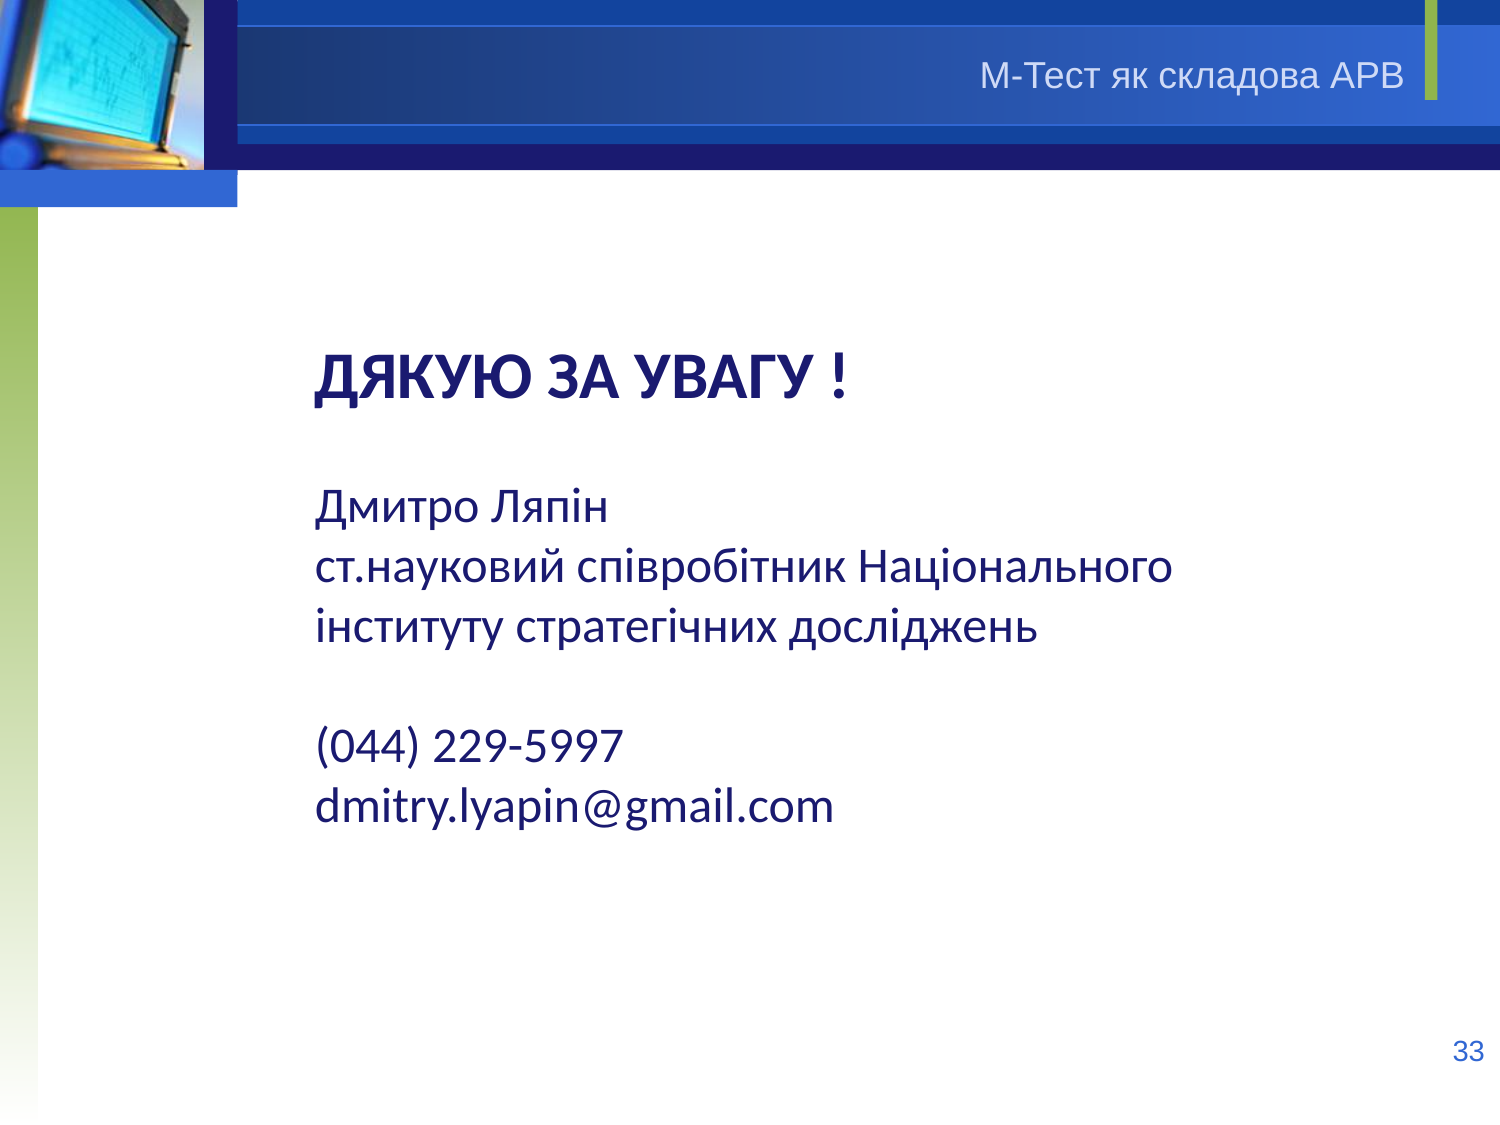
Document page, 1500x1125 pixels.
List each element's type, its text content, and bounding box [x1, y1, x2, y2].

text_box ДЯКУЮ ЗА УВАГУ ! Дмитро Ляпін ст.науковий співробітник Національного інституту стратегічних досліджень (044) 229-5997 dmitry.lyapin@gmail.com [300, 324, 1238, 840]
picture [0, 0, 204, 169]
slide_number 33 [1149, 1024, 1500, 1103]
text_box М-Тест як складова АРВ [964, 43, 1421, 104]
